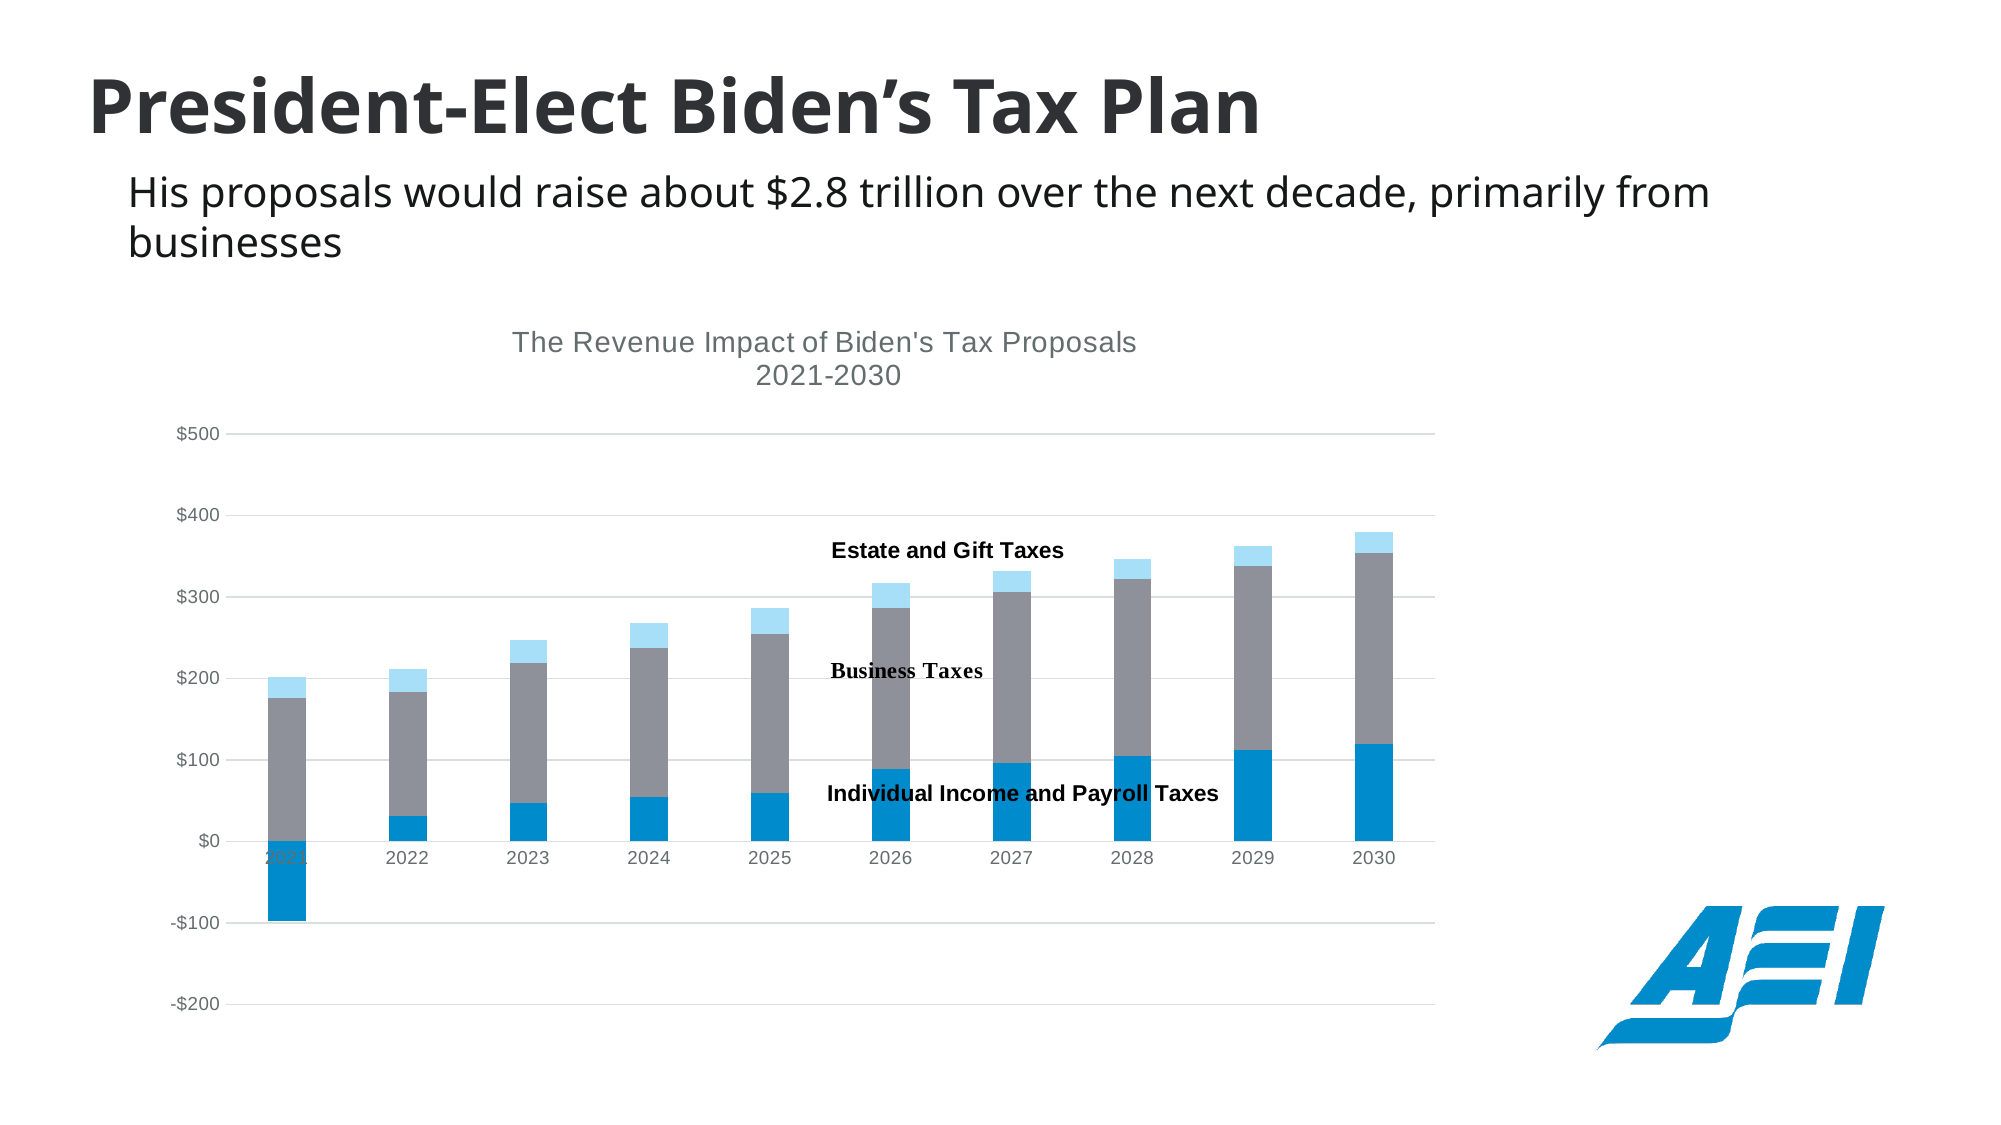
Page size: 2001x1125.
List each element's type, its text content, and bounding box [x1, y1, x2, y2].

text_box President-Elect Biden’s Tax Plan [72, 61, 2000, 158]
chart [144, 302, 1461, 1030]
picture [1546, 856, 1934, 1100]
text_box His proposals would raise about $2.8 trillion over the next decade, primarily from businesses [37, 158, 1805, 474]
